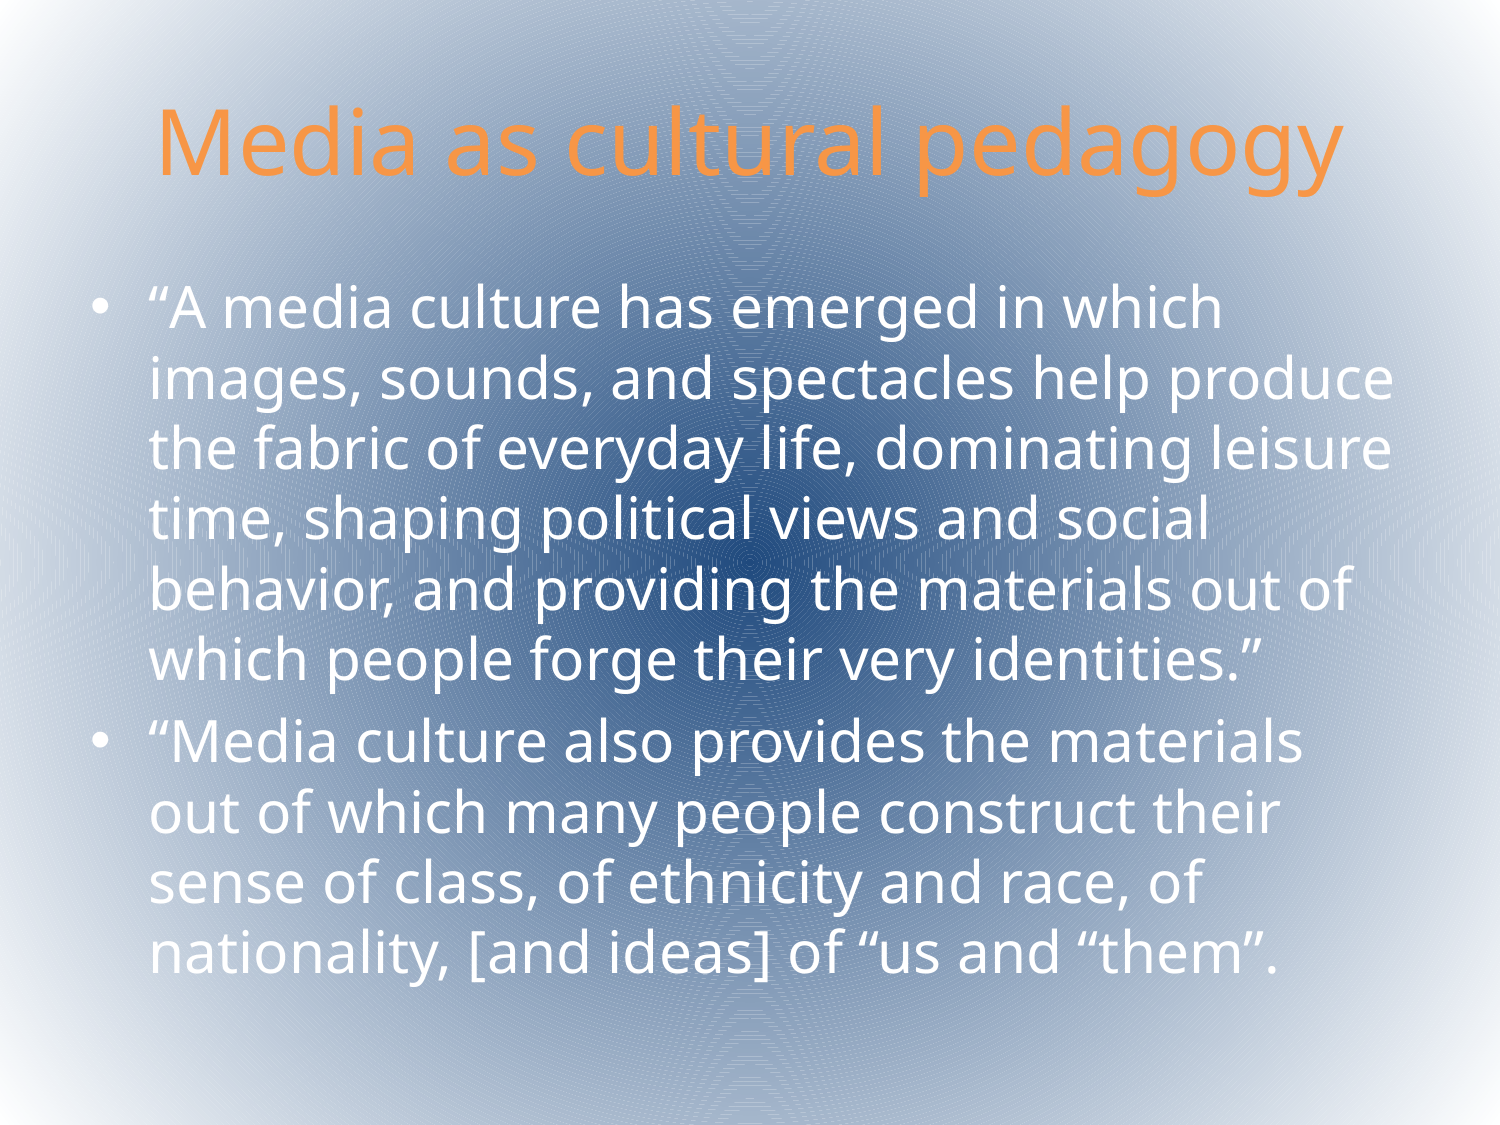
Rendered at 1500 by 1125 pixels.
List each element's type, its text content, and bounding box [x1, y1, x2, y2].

list “A media culture has emerged in which images, sounds, and spectacles help produce the fabric of everyday life, dominating leisure time, shaping political views and social behavior, and providing the materials out of which people forge their very identities.” “Media culture also provides the materials out of which many people construct their sense of class, of ethnicity and race, of nationality, [and ideas] of “us and “them”. [75, 262, 1425, 1005]
title Media as cultural pedagogy [75, 45, 1425, 233]
